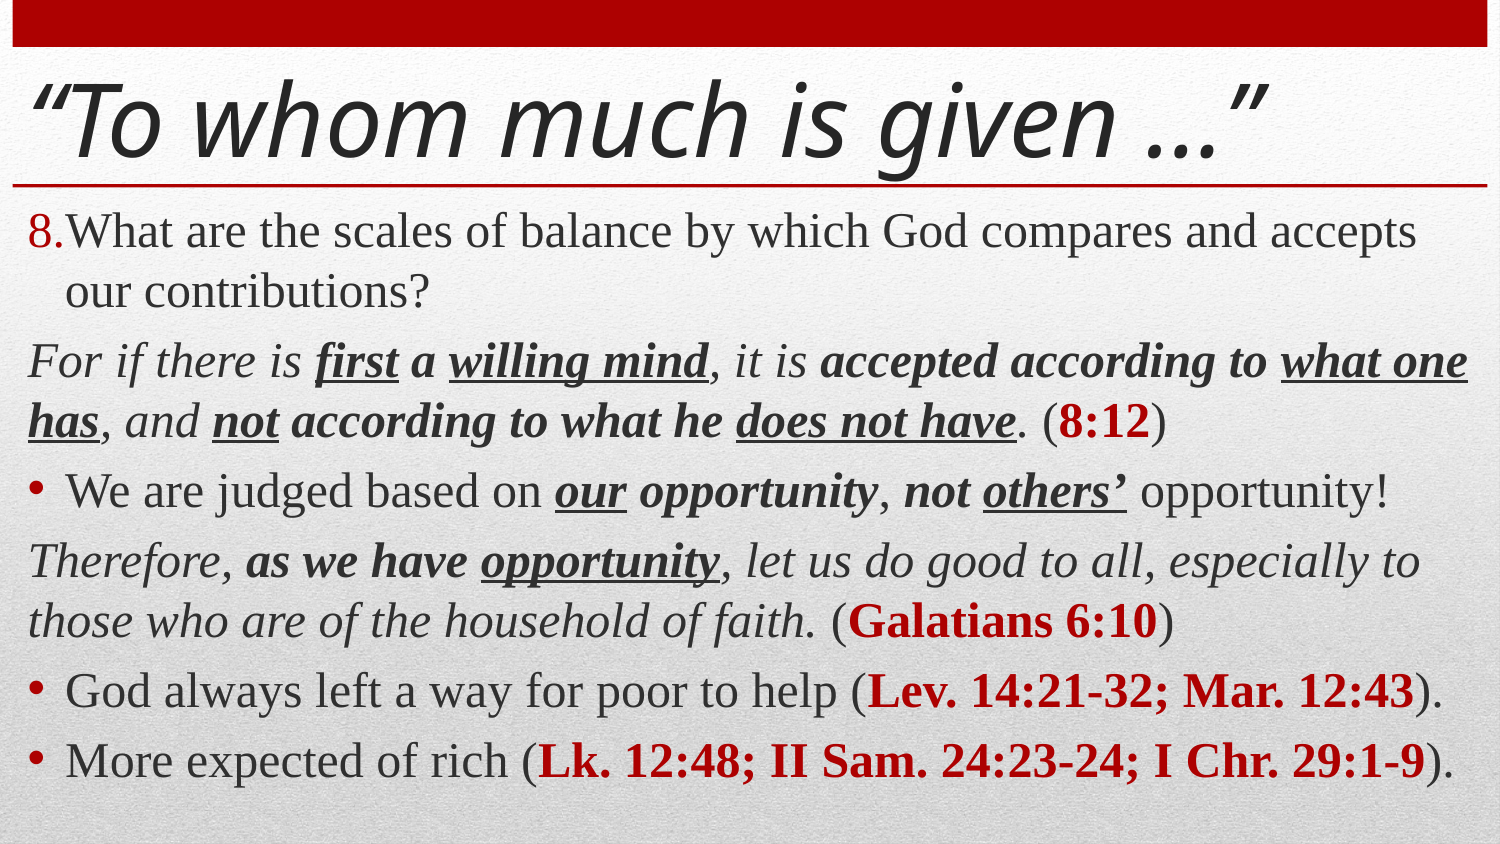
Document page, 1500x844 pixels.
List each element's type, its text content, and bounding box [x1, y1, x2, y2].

title “To whom much is given …” [12, 46, 1488, 186]
list What are the scales of balance by which God compares and accepts our contributions? For if there is first a willing mind, it is accepted according to what one has, and not according to what he does not have. (8:12) We are judged based on our opportunity, not others’ opportunity! Therefore, as we have opportunity, let us do good to all, especially to those who are of the household of faith. (Galatians 6:10) God always left a way for poor to help (Lev. 14:21-32; Mar. 12:43). More expected of rich (Lk. 12:48; II Sam. 24:23-24; I Chr. 29:1-9). [12, 189, 1488, 832]
